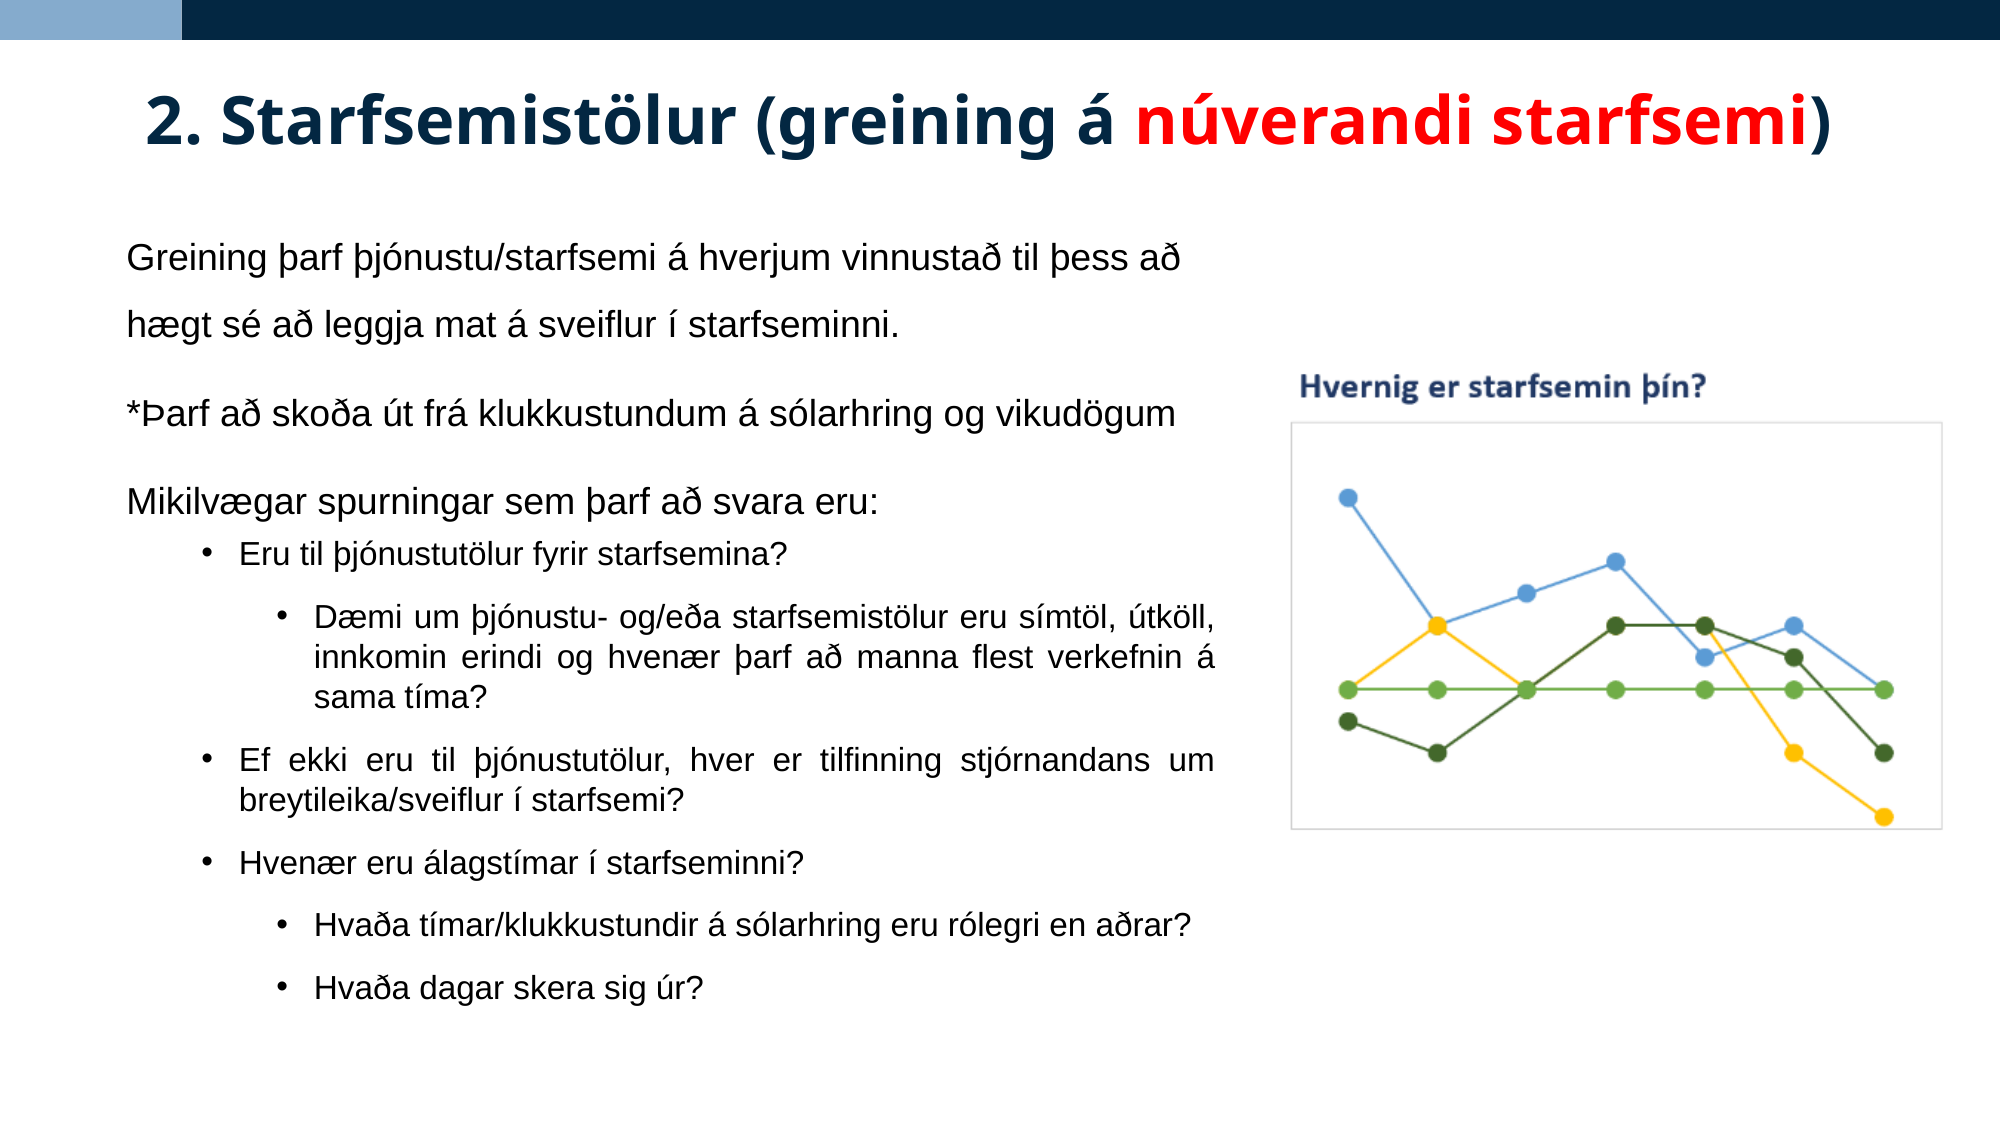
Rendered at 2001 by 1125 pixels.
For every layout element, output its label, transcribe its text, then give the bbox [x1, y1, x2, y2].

list 2. Starfsemistölur (greining á núverandi starfsemi) [131, 64, 1893, 195]
picture [1285, 357, 1946, 833]
text_box Greining þarf þjónustu/starfsemi á hverjum vinnustað til þess að hægt sé að leggja mat á sveiflur í starfseminni. *Þarf að skoða út frá klukkustundum á sólarhring og vikudögum Mikilvægar spurningar sem þarf að svara eru: Eru til þjónustutölur fyrir starfsemina? Dæmi um þjónustu- og/eða starfsemistölur eru símtöl, útköll, innkomin erindi og hvenær þarf að manna flest verkefnin á sama tíma? Ef ekki eru til þjónustutölur, hver er tilfinning stjórnandans um breytileika/sveiflur í starfsemi? Hvenær eru álagstímar í starfseminni? Hvaða tímar/klukkustundir á sólarhring eru rólegri en aðrar? Hvaða dagar skera sig úr? [111, 203, 1232, 1057]
